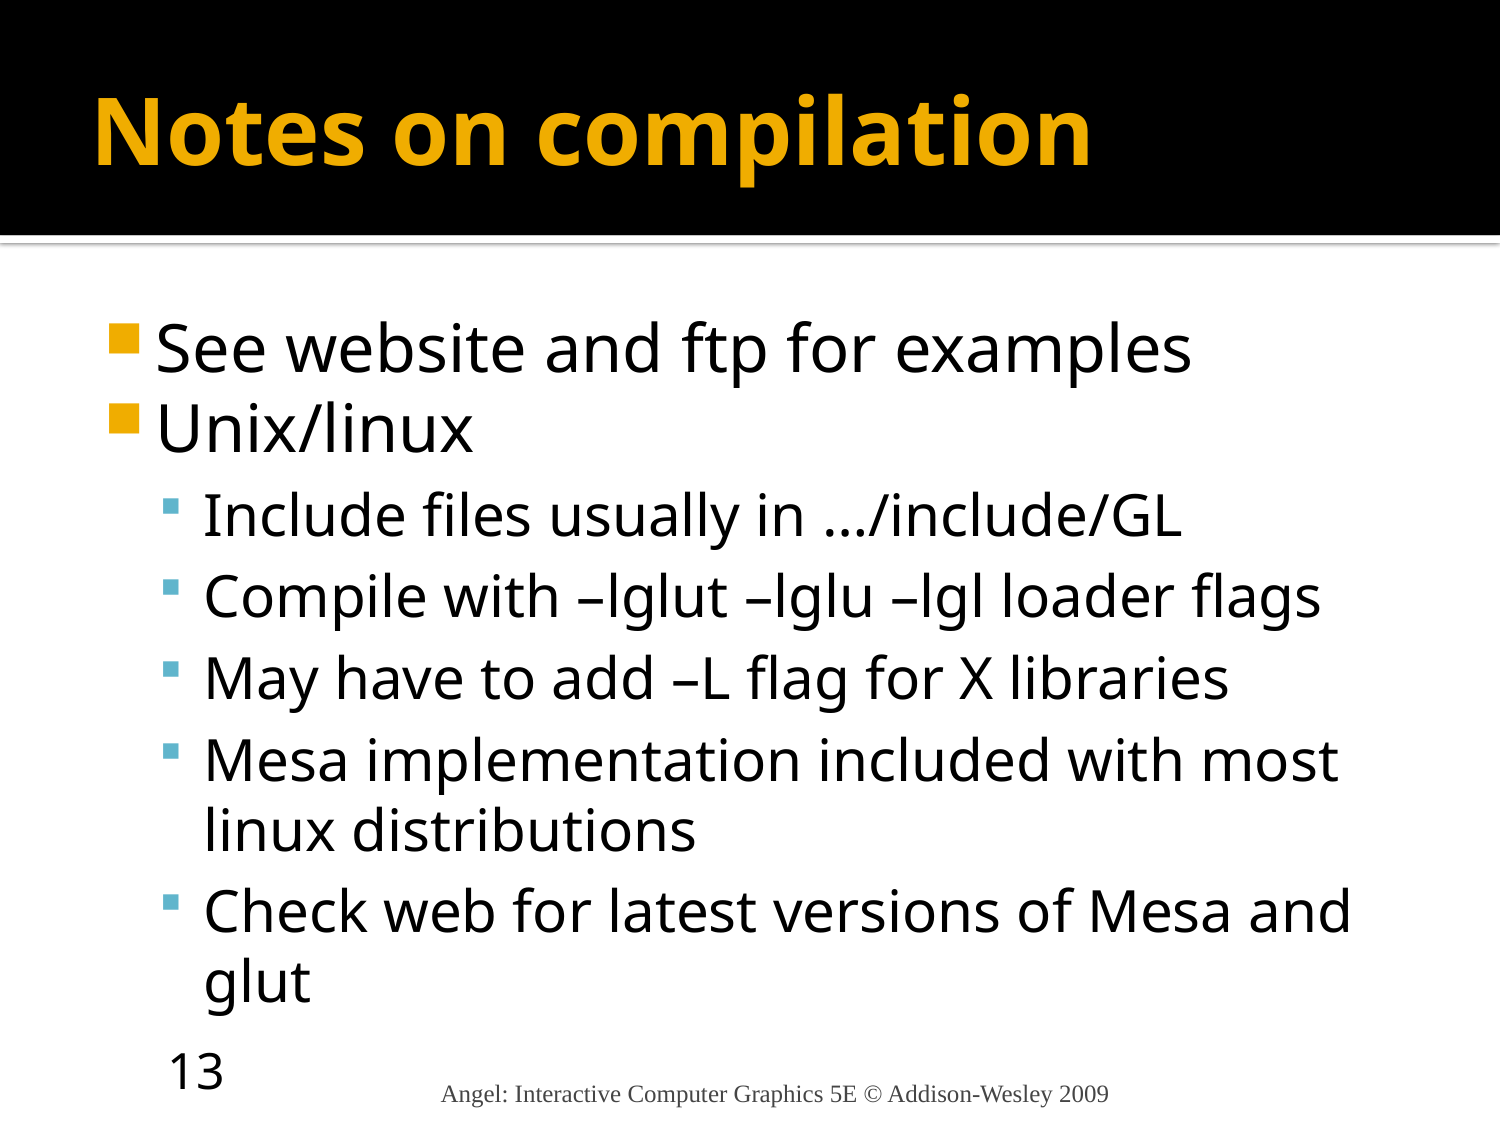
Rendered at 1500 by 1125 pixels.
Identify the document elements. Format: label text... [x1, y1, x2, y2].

list See website and ftp for examples Unix/linux Include files usually in …/include/GL Compile with –lglut –lglu –lgl loader flags May have to add –L flag for X libraries Mesa implementation included with most linux distributions Check web for latest versions of Mesa and glut [74, 290, 1426, 1051]
footer Angel: Interactive Computer Graphics 5E © Addison-Wesley 2009 [433, 1062, 1337, 1108]
slide_number 13 [75, 1062, 425, 1108]
title Notes on compilation [75, 25, 1425, 231]
